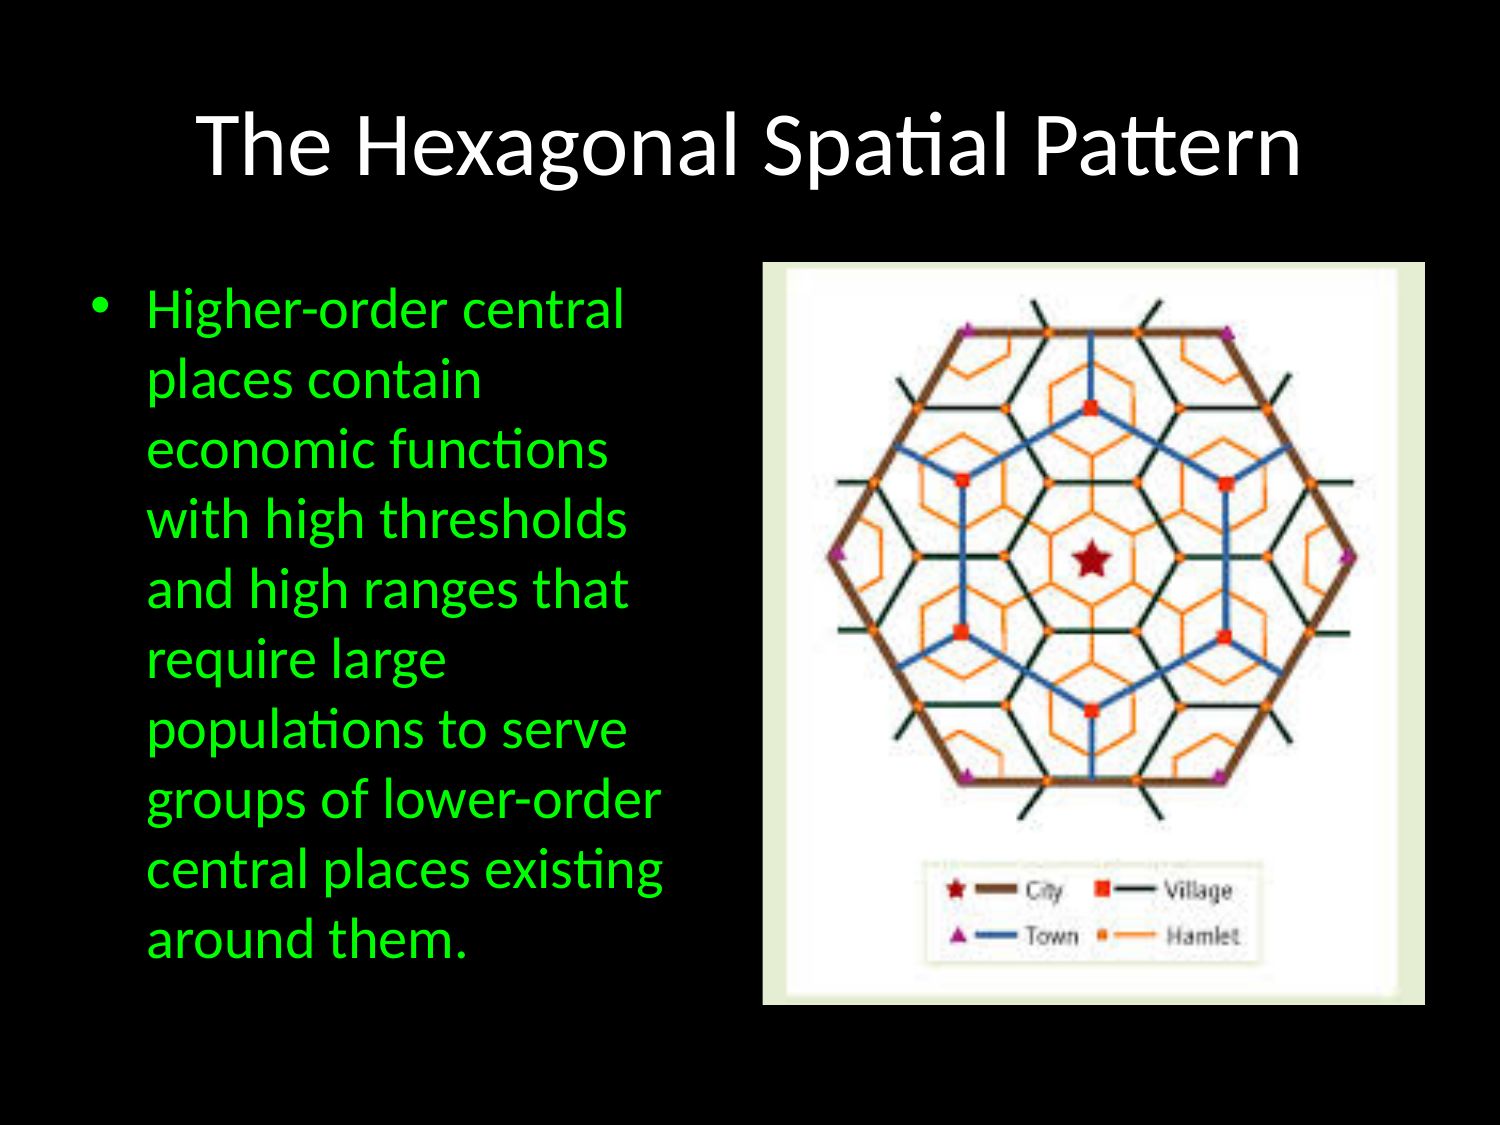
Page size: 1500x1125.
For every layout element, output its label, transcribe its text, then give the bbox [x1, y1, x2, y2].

list Higher-order central places contain economic functions with high thresholds and high ranges that require large populations to serve groups of lower-order central places existing around them. [75, 262, 738, 1005]
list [762, 262, 1426, 1006]
title The Hexagonal Spatial Pattern [75, 45, 1425, 233]
